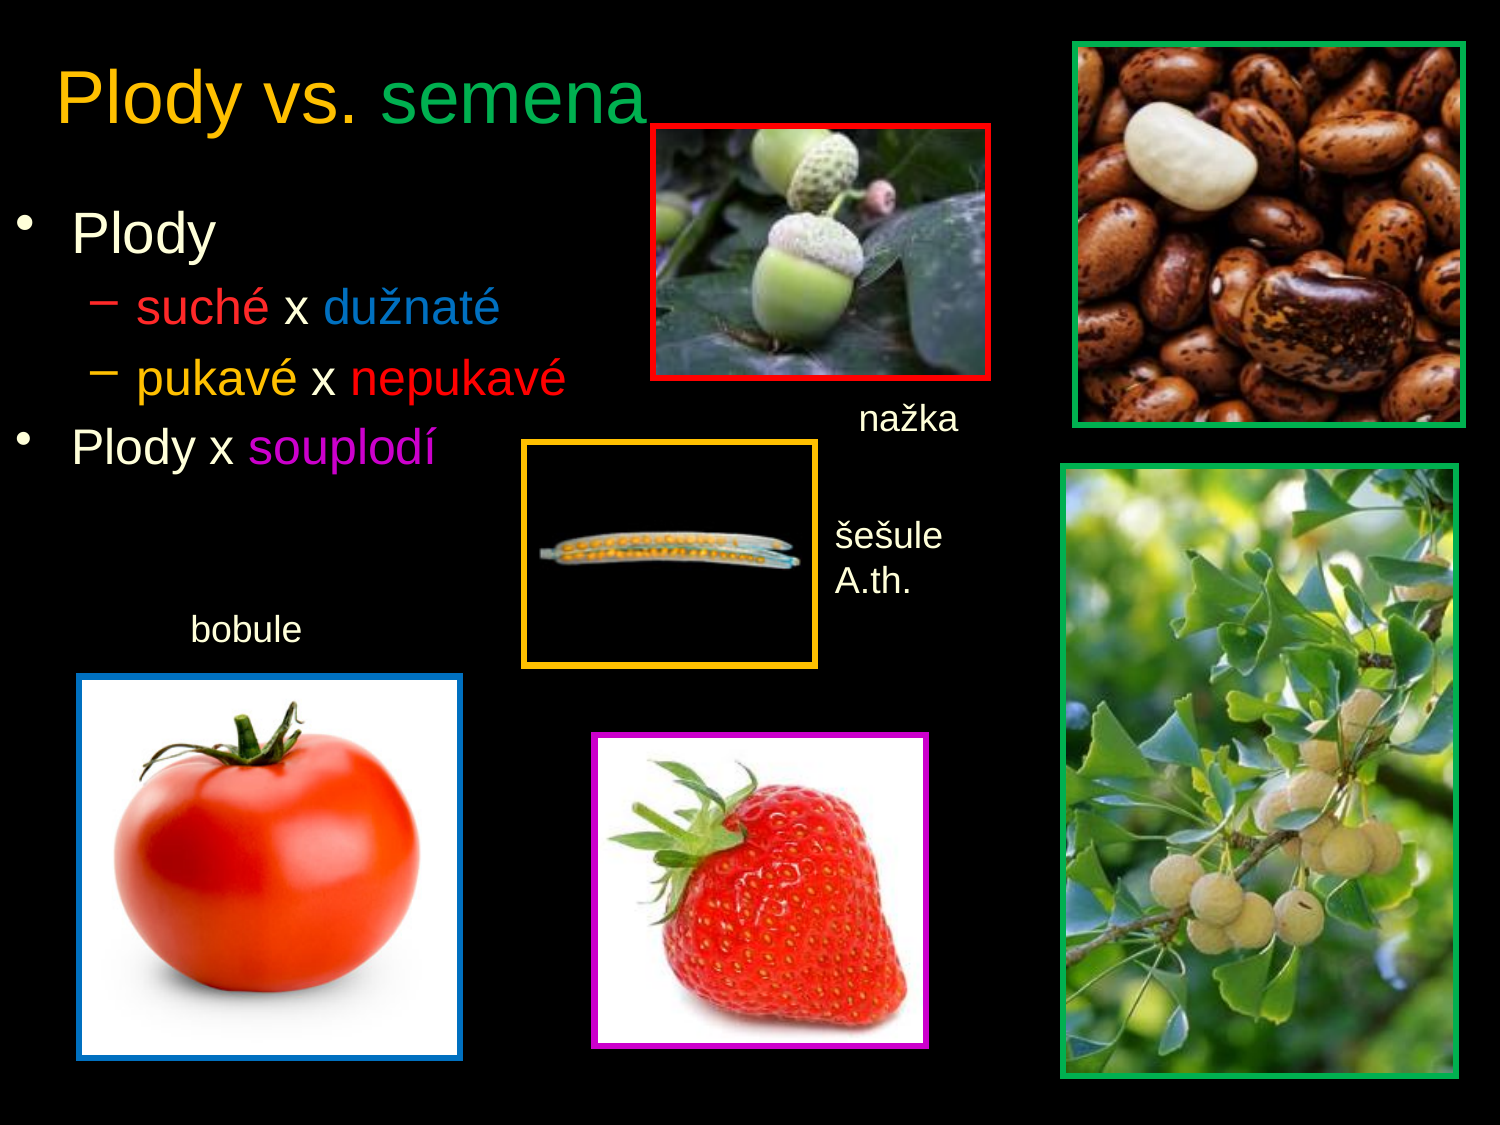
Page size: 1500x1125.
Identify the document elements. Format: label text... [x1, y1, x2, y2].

title Plody vs. semena [0, 0, 704, 188]
text_box bobule [175, 597, 340, 658]
picture [656, 128, 986, 376]
picture [1077, 46, 1460, 423]
picture [527, 445, 812, 663]
text_box nažka [843, 386, 1008, 447]
picture [81, 679, 458, 1055]
text_box šešule A.th. [820, 503, 985, 609]
list Plody suché x dužnaté pukavé x nepukavé Plody x souplodí [0, 187, 610, 563]
picture [1066, 468, 1453, 1073]
picture [597, 738, 923, 1044]
